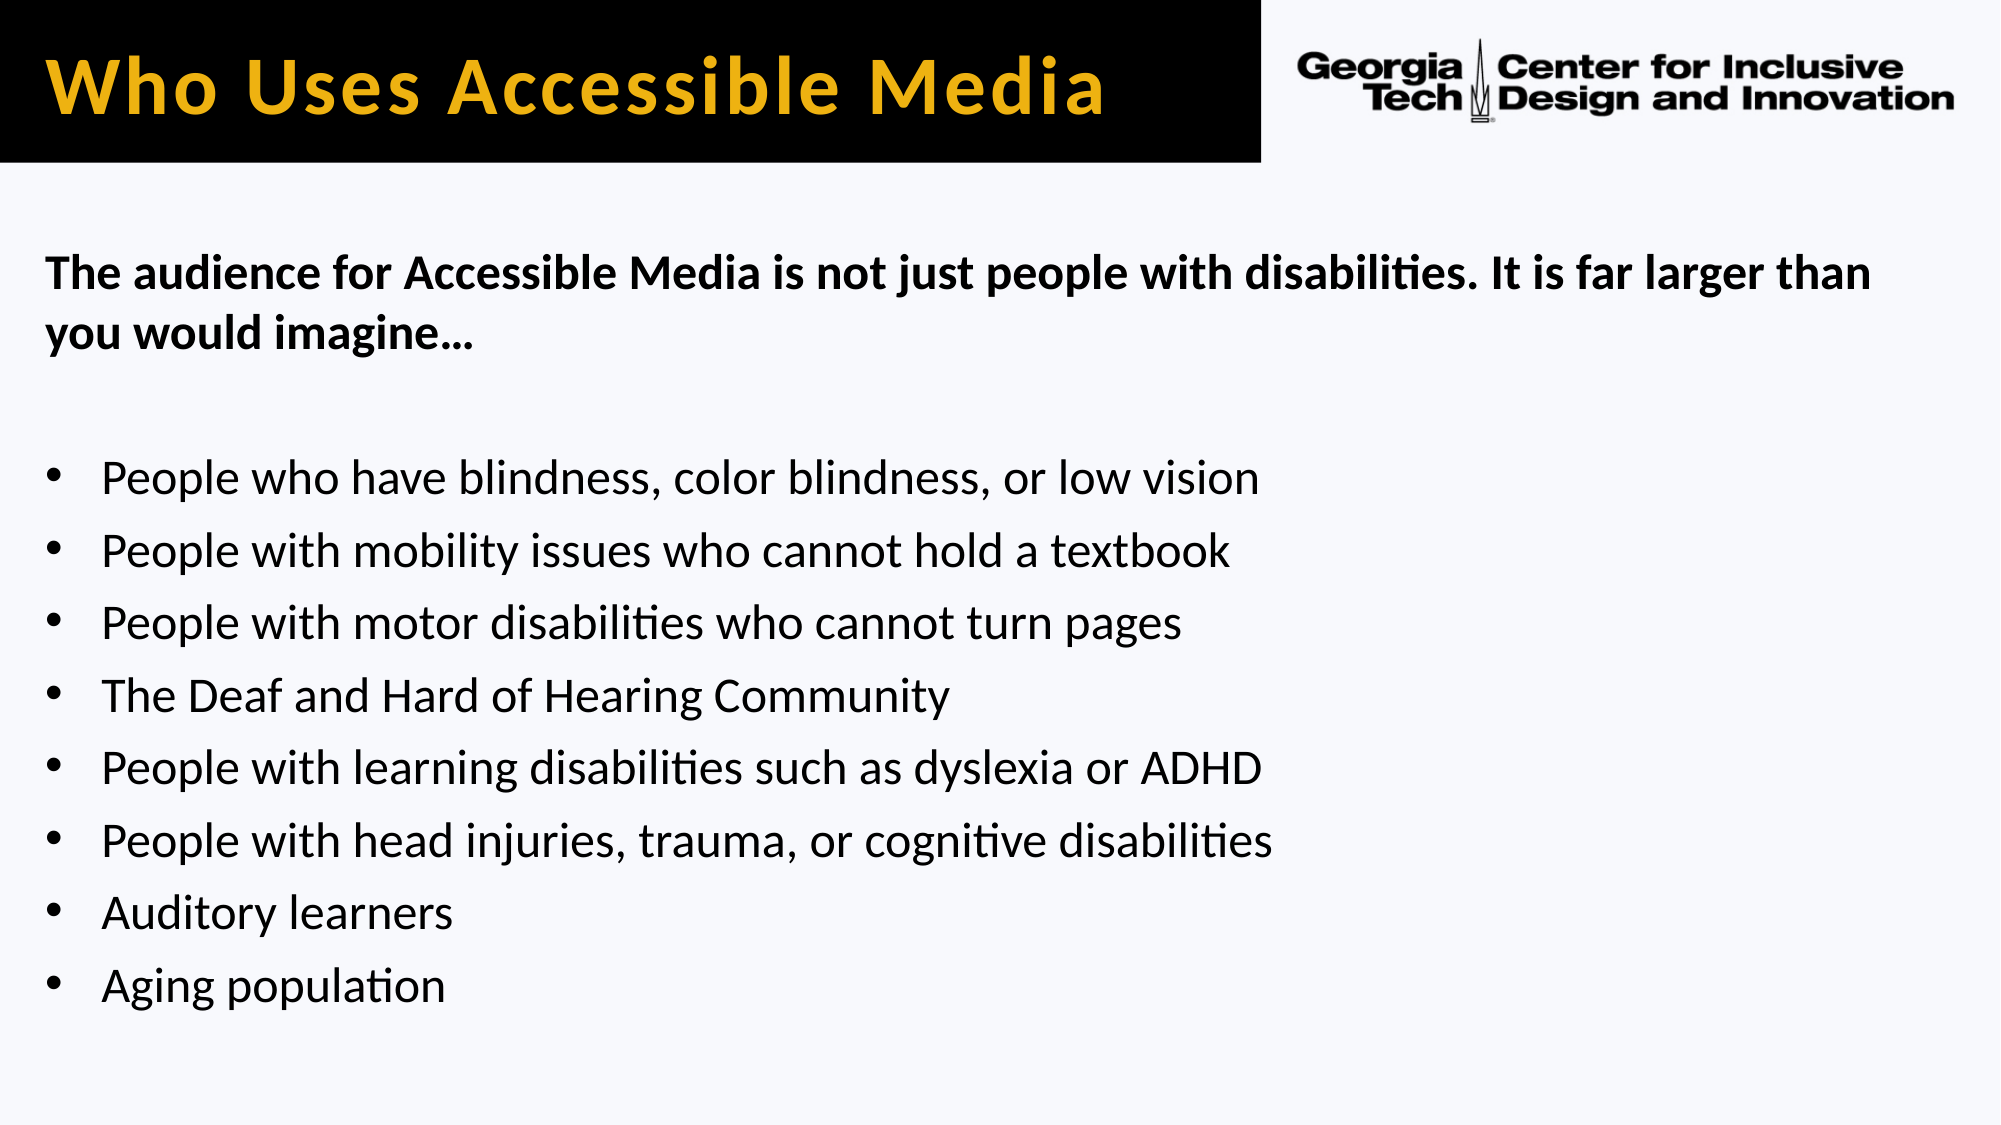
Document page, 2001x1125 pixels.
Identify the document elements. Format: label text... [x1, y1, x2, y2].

list The audience for Accessible Media is not just people with disabilities. It is far larger than you would imagine… People who have blindness, color blindness, or low vision People with mobility issues who cannot hold a textbook People with motor disabilities who cannot turn pages The Deaf and Hard of Hearing Community People with learning disabilities such as dyslexia or ADHD People with head injuries, trauma, or cognitive disabilities Auditory learners Aging population [0, 231, 1941, 1012]
title Who Uses Accessible Media [0, 0, 1262, 163]
picture [0, 0, 2001, 1125]
